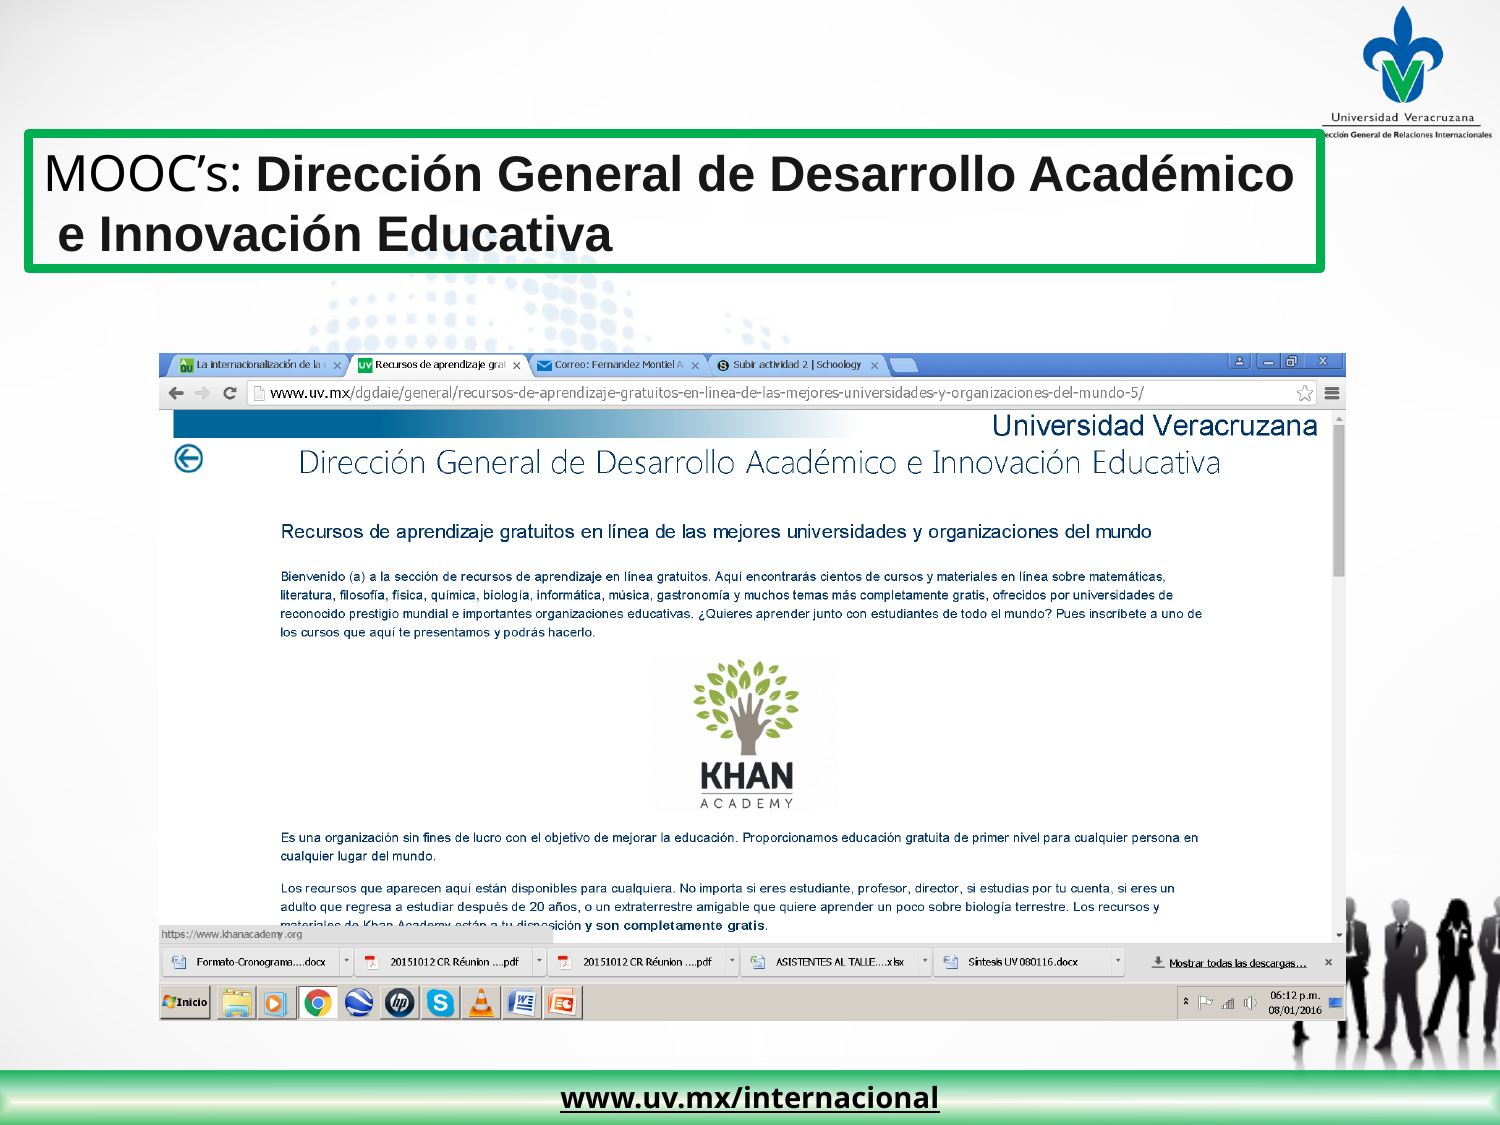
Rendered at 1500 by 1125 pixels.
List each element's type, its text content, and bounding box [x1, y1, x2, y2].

text_box [87, 240, 1410, 886]
text_box MOOC’s: Dirección General de Desarrollo Académico e Innovación Educativa [28, 133, 1321, 269]
picture [0, 0, 1500, 1070]
